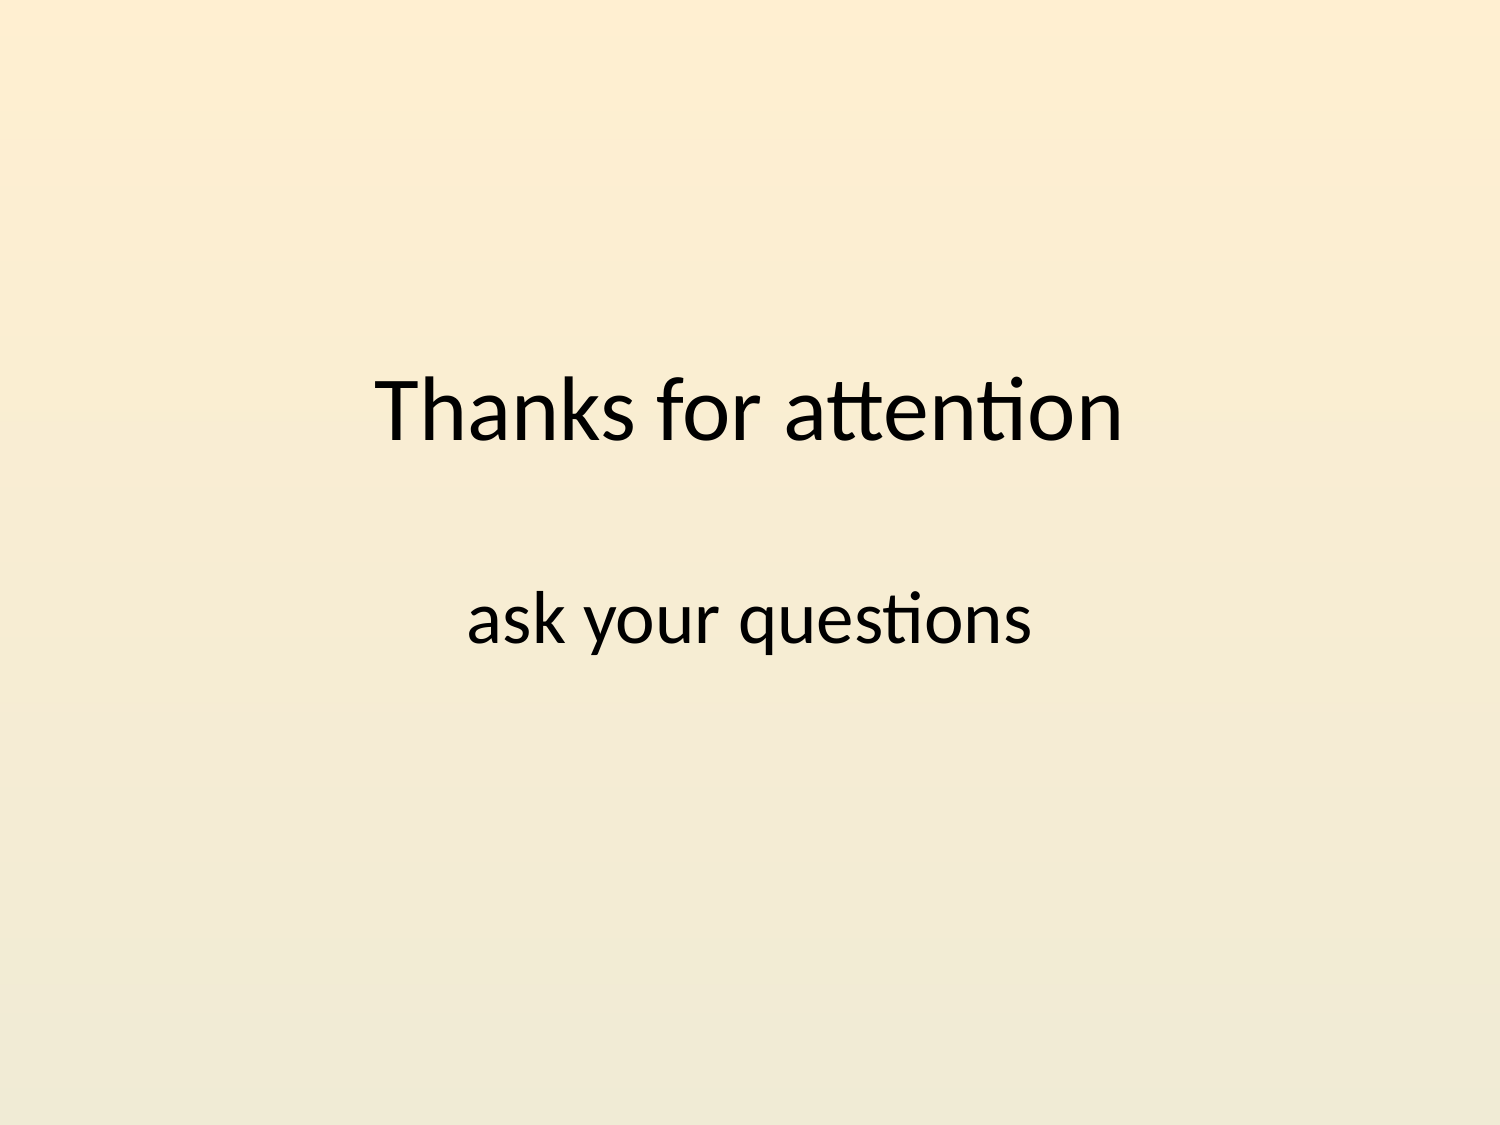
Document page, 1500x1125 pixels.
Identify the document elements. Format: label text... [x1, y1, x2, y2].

title Thanks for attention ask your questions [112, 257, 1388, 750]
